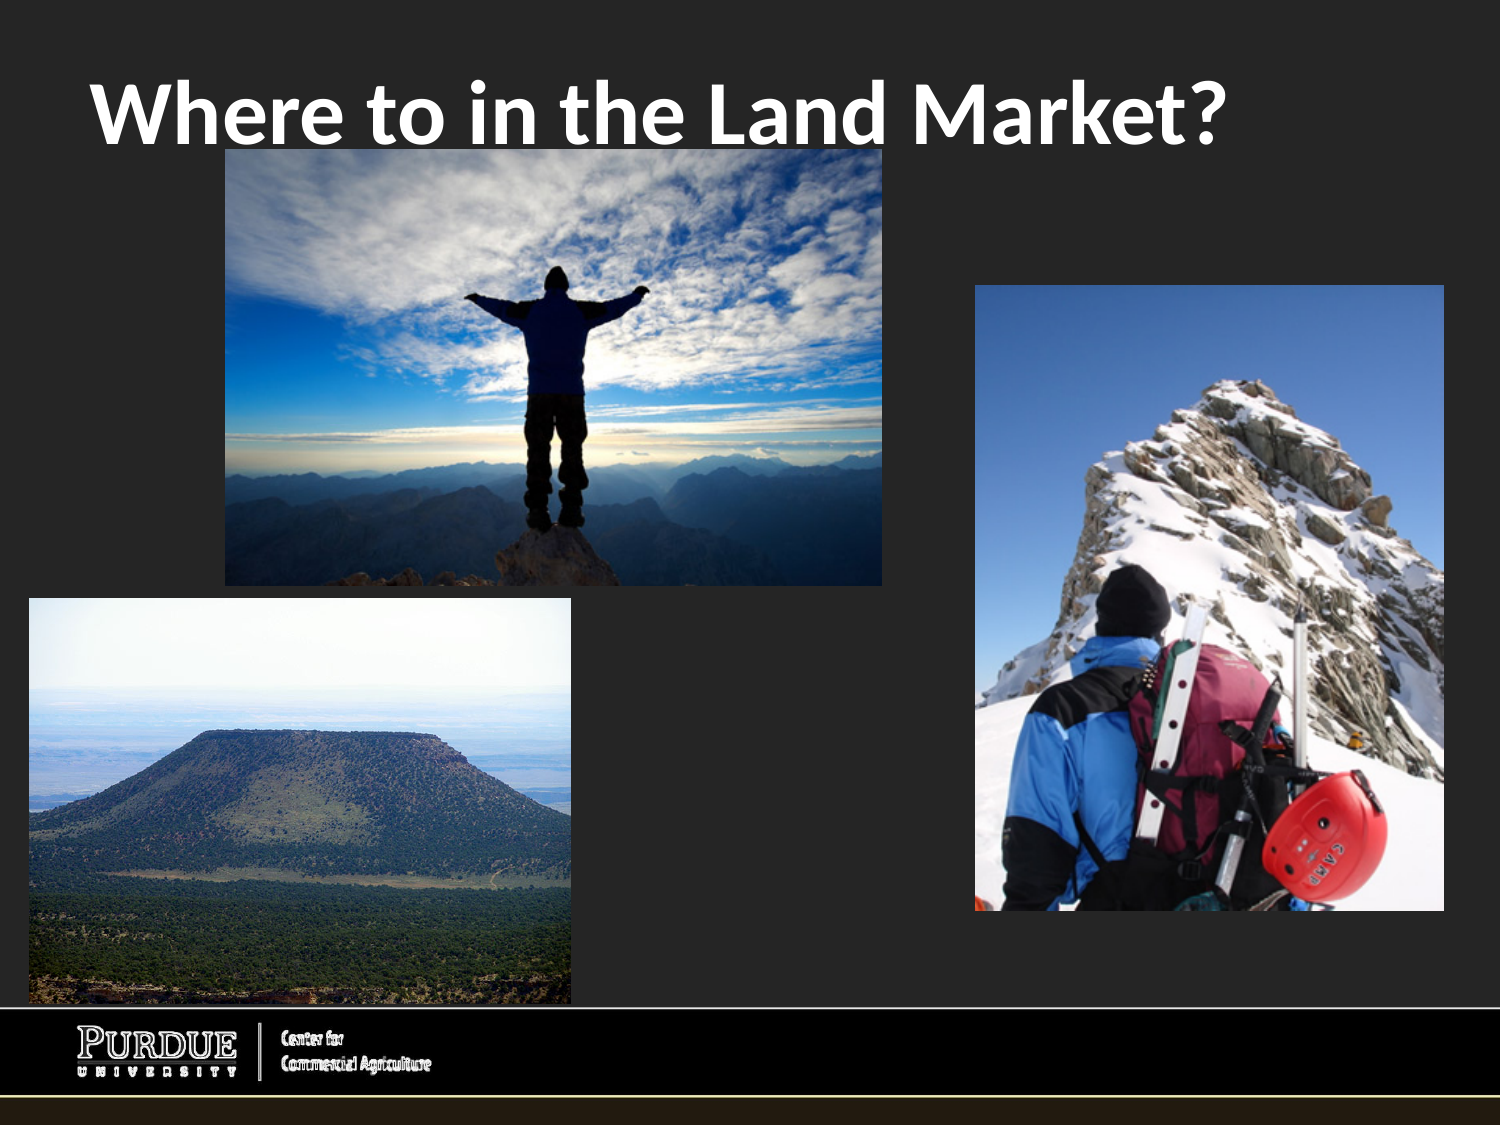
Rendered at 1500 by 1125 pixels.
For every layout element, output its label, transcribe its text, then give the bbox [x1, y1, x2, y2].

title Where to in the Land Market? [75, 45, 1425, 233]
picture [0, 0, 1500, 1125]
